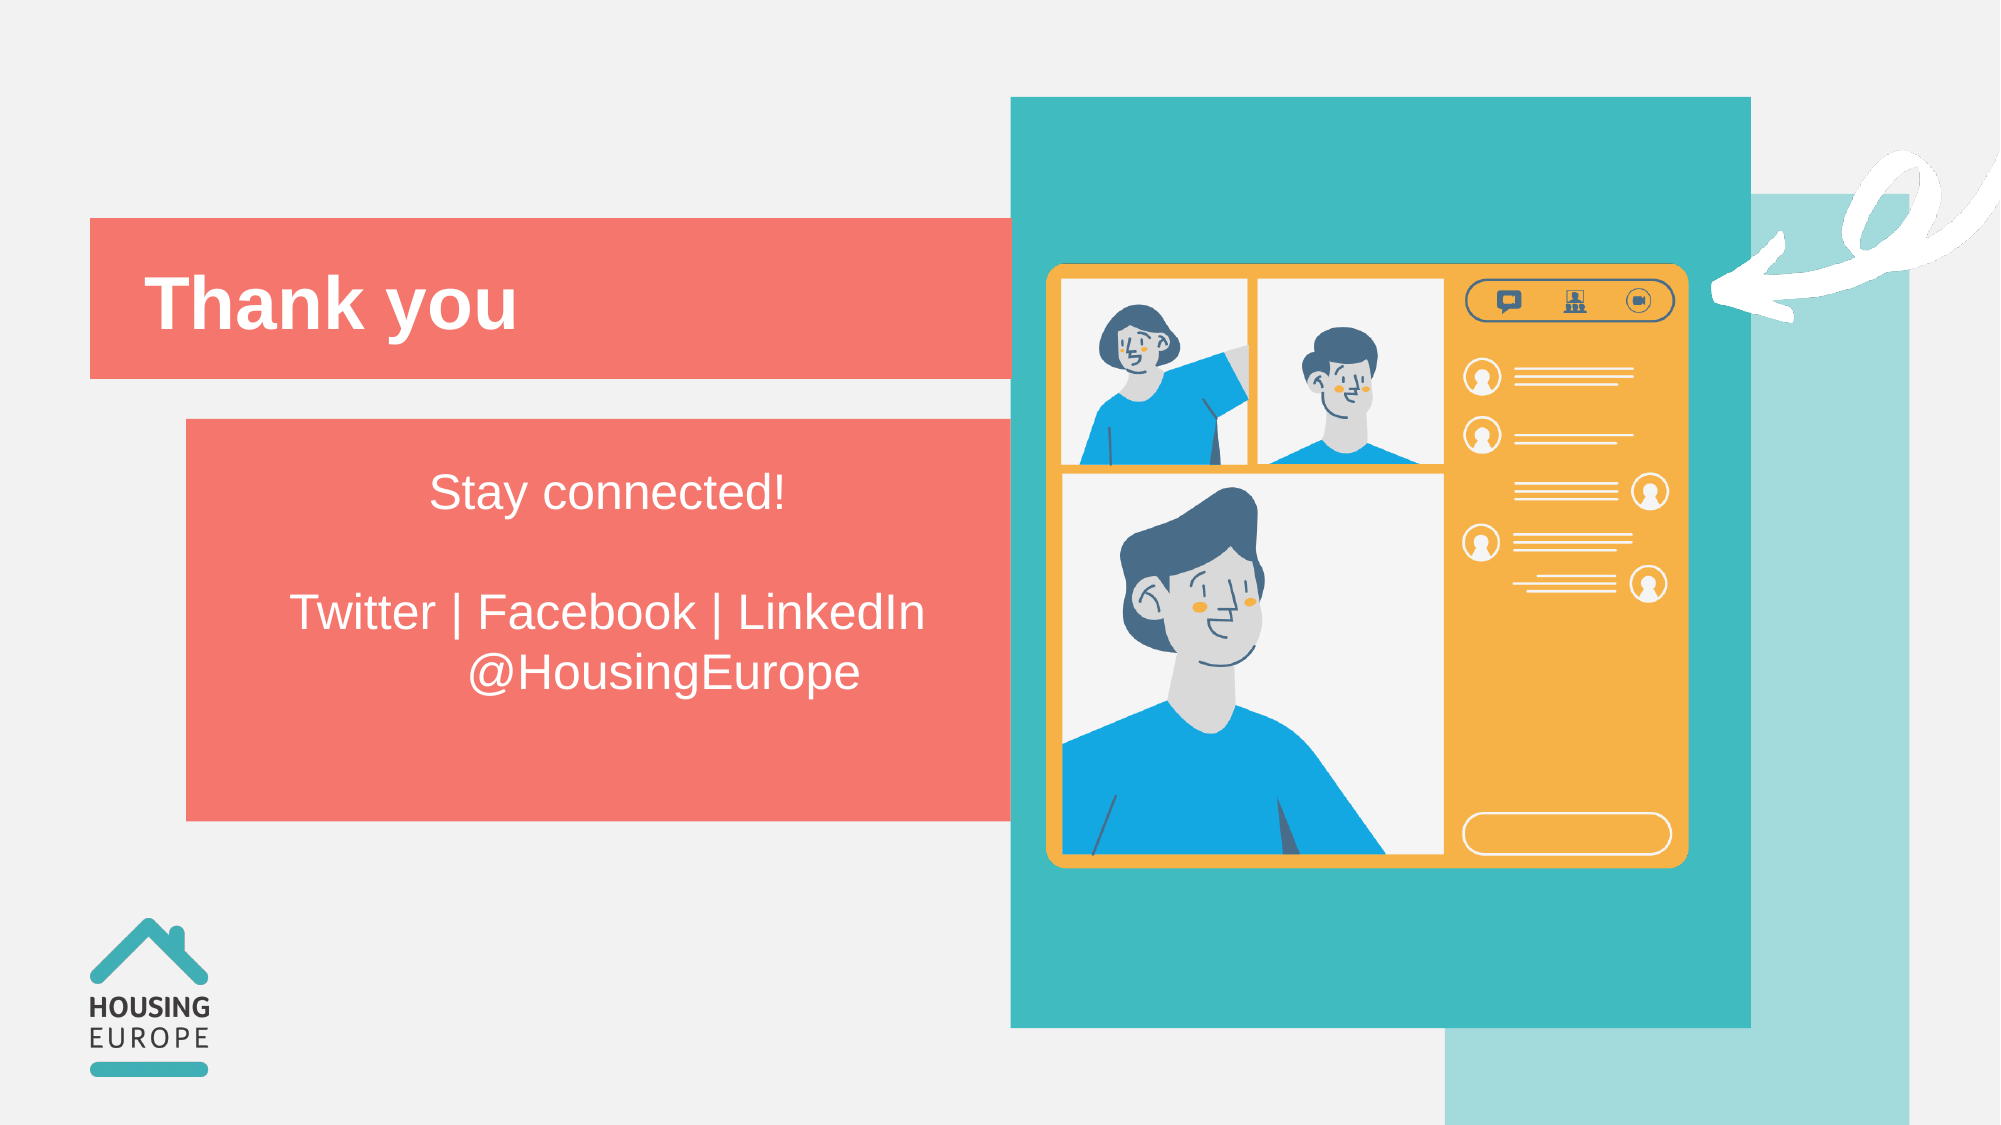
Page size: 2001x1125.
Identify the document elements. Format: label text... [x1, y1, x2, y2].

title Thank you [129, 242, 1000, 354]
subtitle Stay connected! Twitter | Facebook | LinkedIn @HousingEurope [215, 451, 1000, 785]
picture [90, 918, 209, 1077]
picture [1012, 0, 2001, 983]
